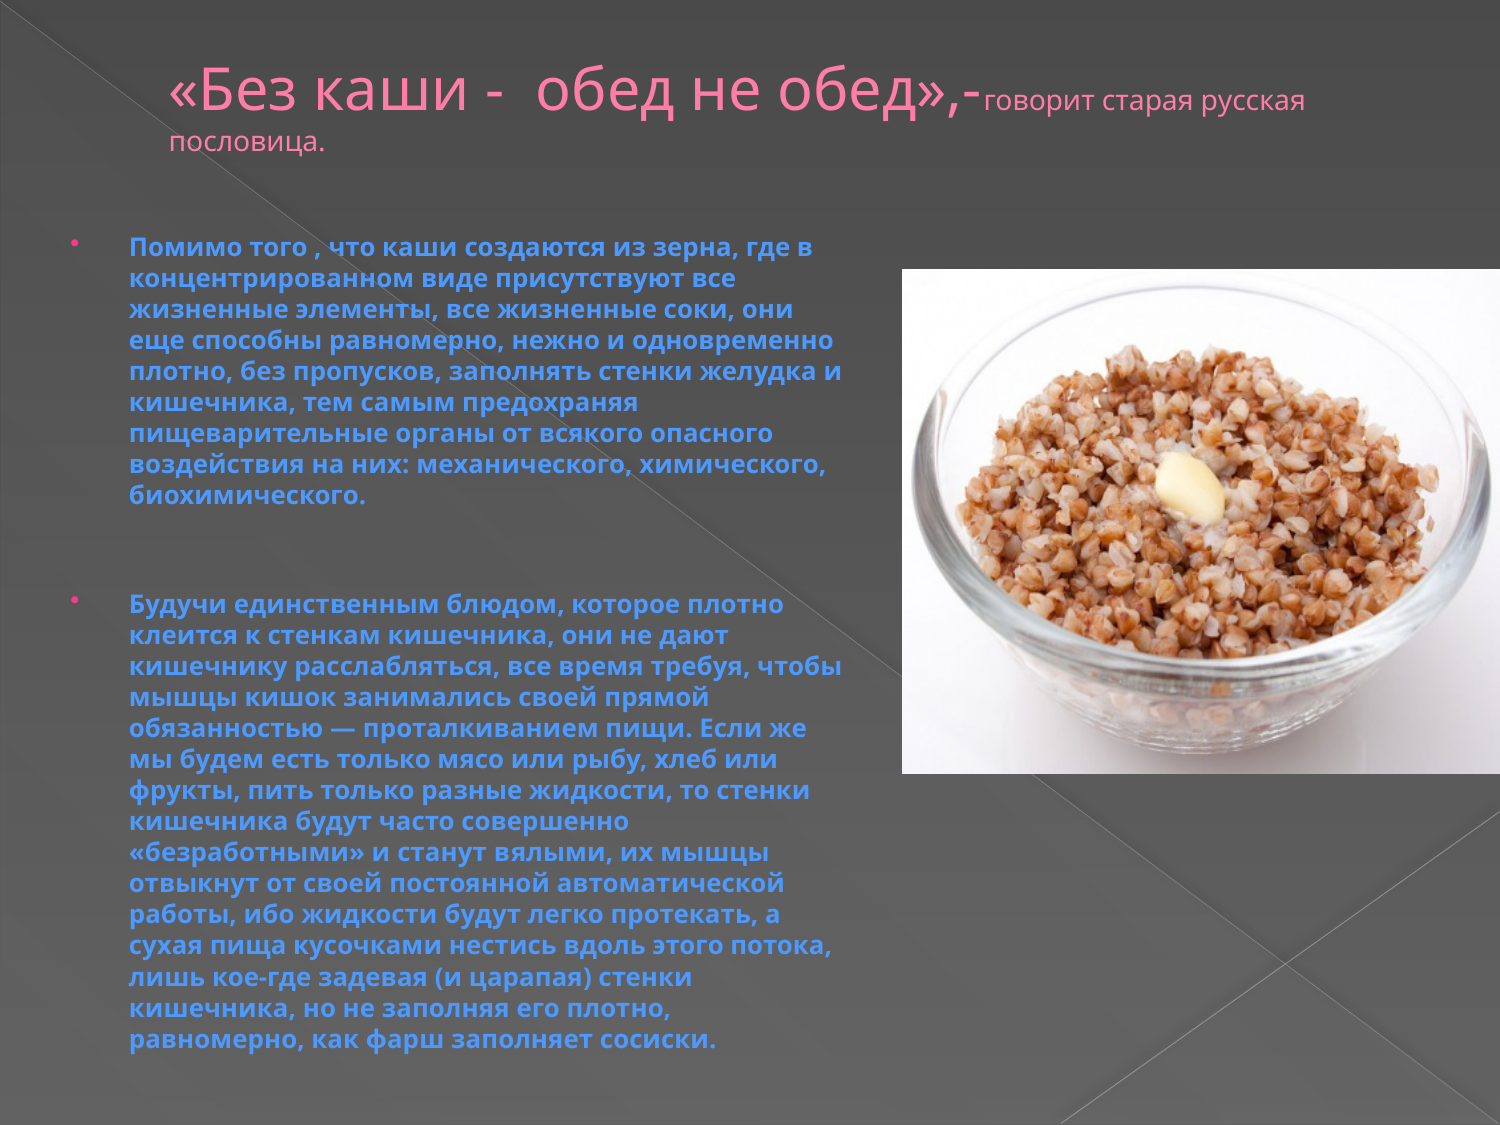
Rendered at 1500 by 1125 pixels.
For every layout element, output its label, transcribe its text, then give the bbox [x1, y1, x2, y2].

picture [902, 269, 1500, 774]
list Помимо того , что каши создаются из зерна, где в концентрированном виде присутствуют все жизненные элементы, все жизненные соки, они еще способны равномерно, нежно и одновременно плотно, без пропусков, заполнять стенки желудка и кишечника, тем самым предохраняя пищеварительные органы от всякого опасного воздействия на них: механического, химического, биохимического. Будучи единственным блюдом, которое плотно клеится к стенкам кишечника, они не дают кишечнику расслабляться, все время требуя, чтобы мышцы кишок занимались своей прямой обязанностью — проталкиванием пищи. Если же мы будем есть только мясо или рыбу, хлеб или фрукты, пить только разные жидкости, то стенки кишечника будут часто совершенно «безработными» и станут вялыми, их мышцы отвыкнут от своей постоянной автоматической работы, ибо жидкости будут легко протекать, а сухая пища кусочками нестись вдоль этого потока, лишь кое-где задевая (и царапая) стенки кишечника, но не заполняя его плотно, равномерно, как фарш заполняет сосиски. [46, 222, 868, 1125]
title «Без каши - обед не обед»,-говорит старая русская пословица. [93, 43, 1425, 164]
